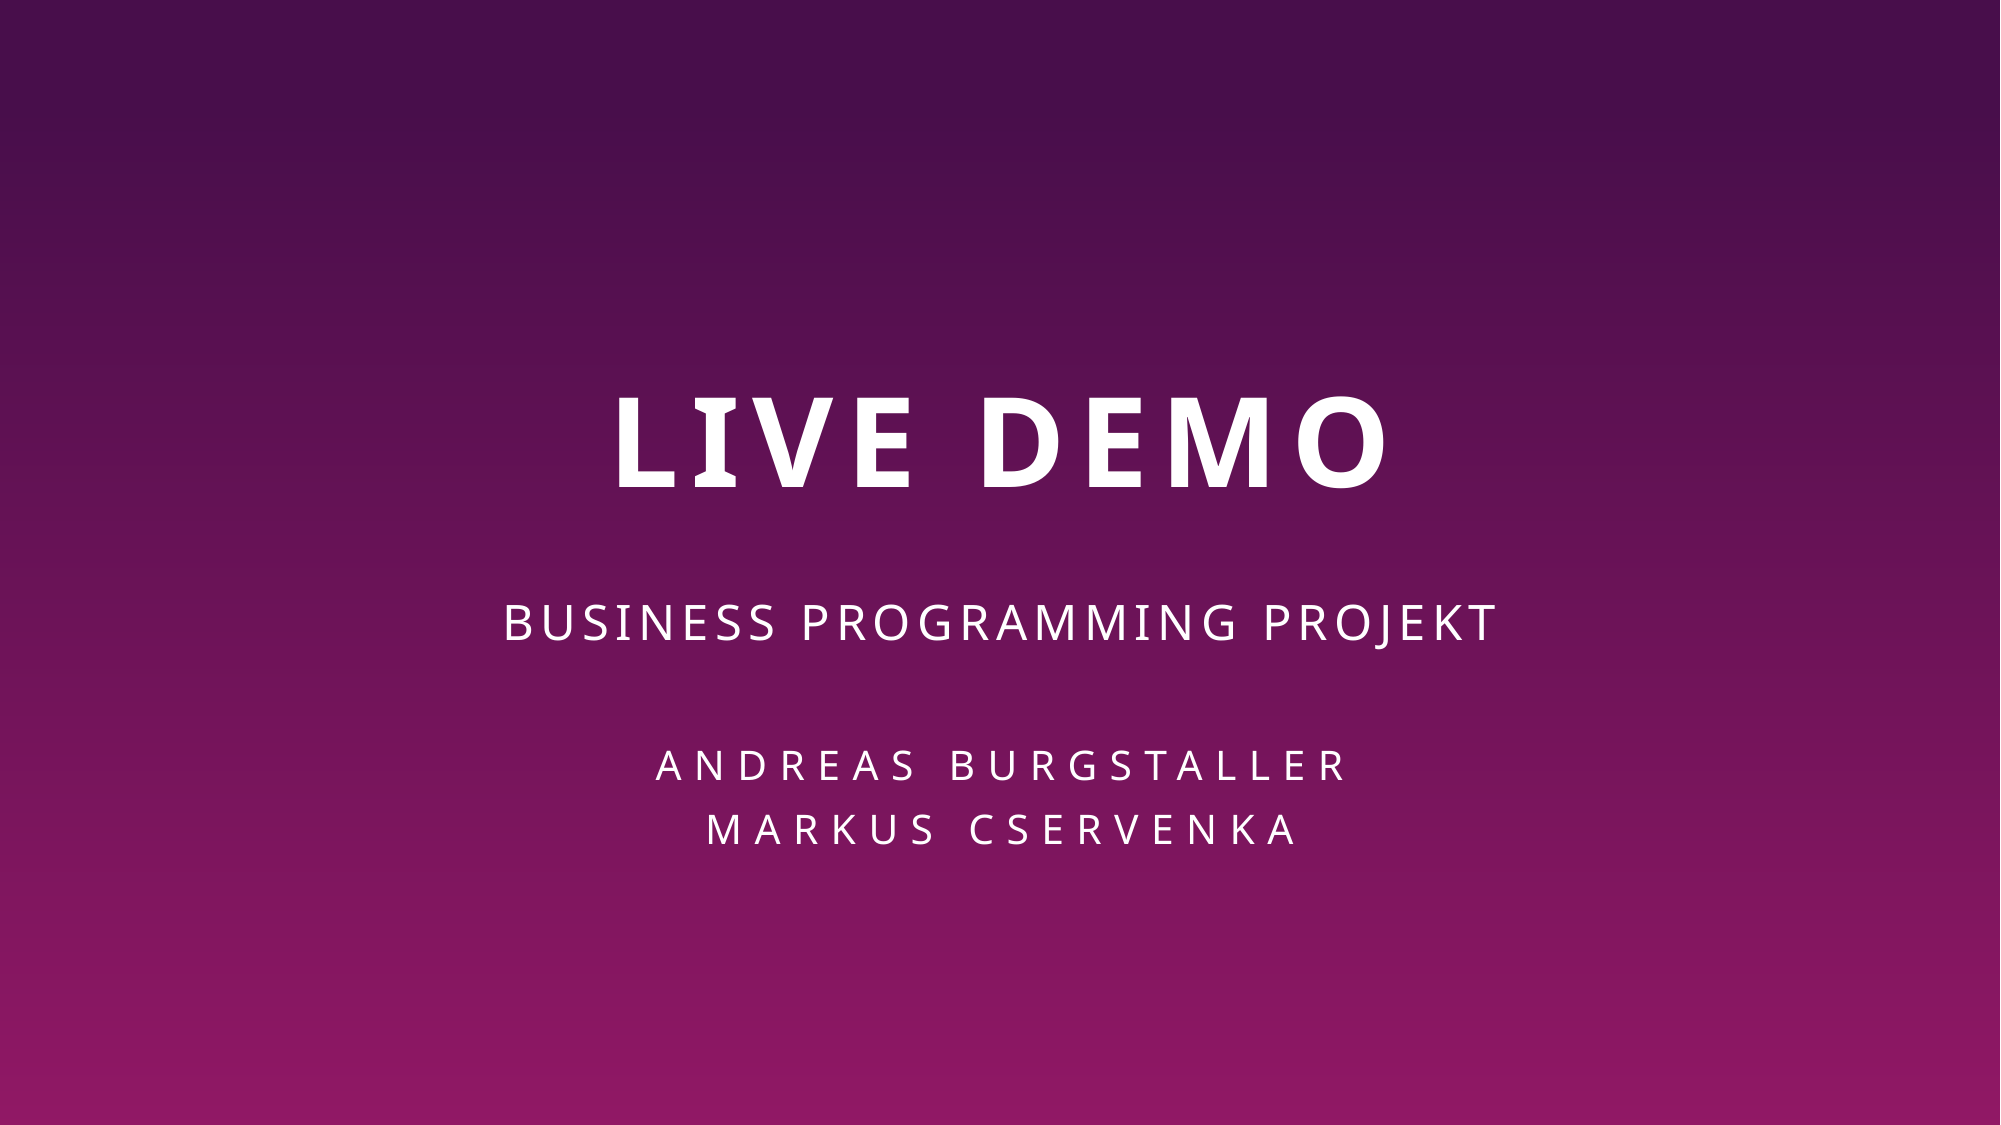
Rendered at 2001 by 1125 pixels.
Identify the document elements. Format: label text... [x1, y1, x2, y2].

subtitle BUSINESS PROGRAMMING PROJEKT Andreas Burgstaller Markus Cservenka [249, 590, 1750, 863]
title LIVE DEMO [249, 130, 1750, 523]
